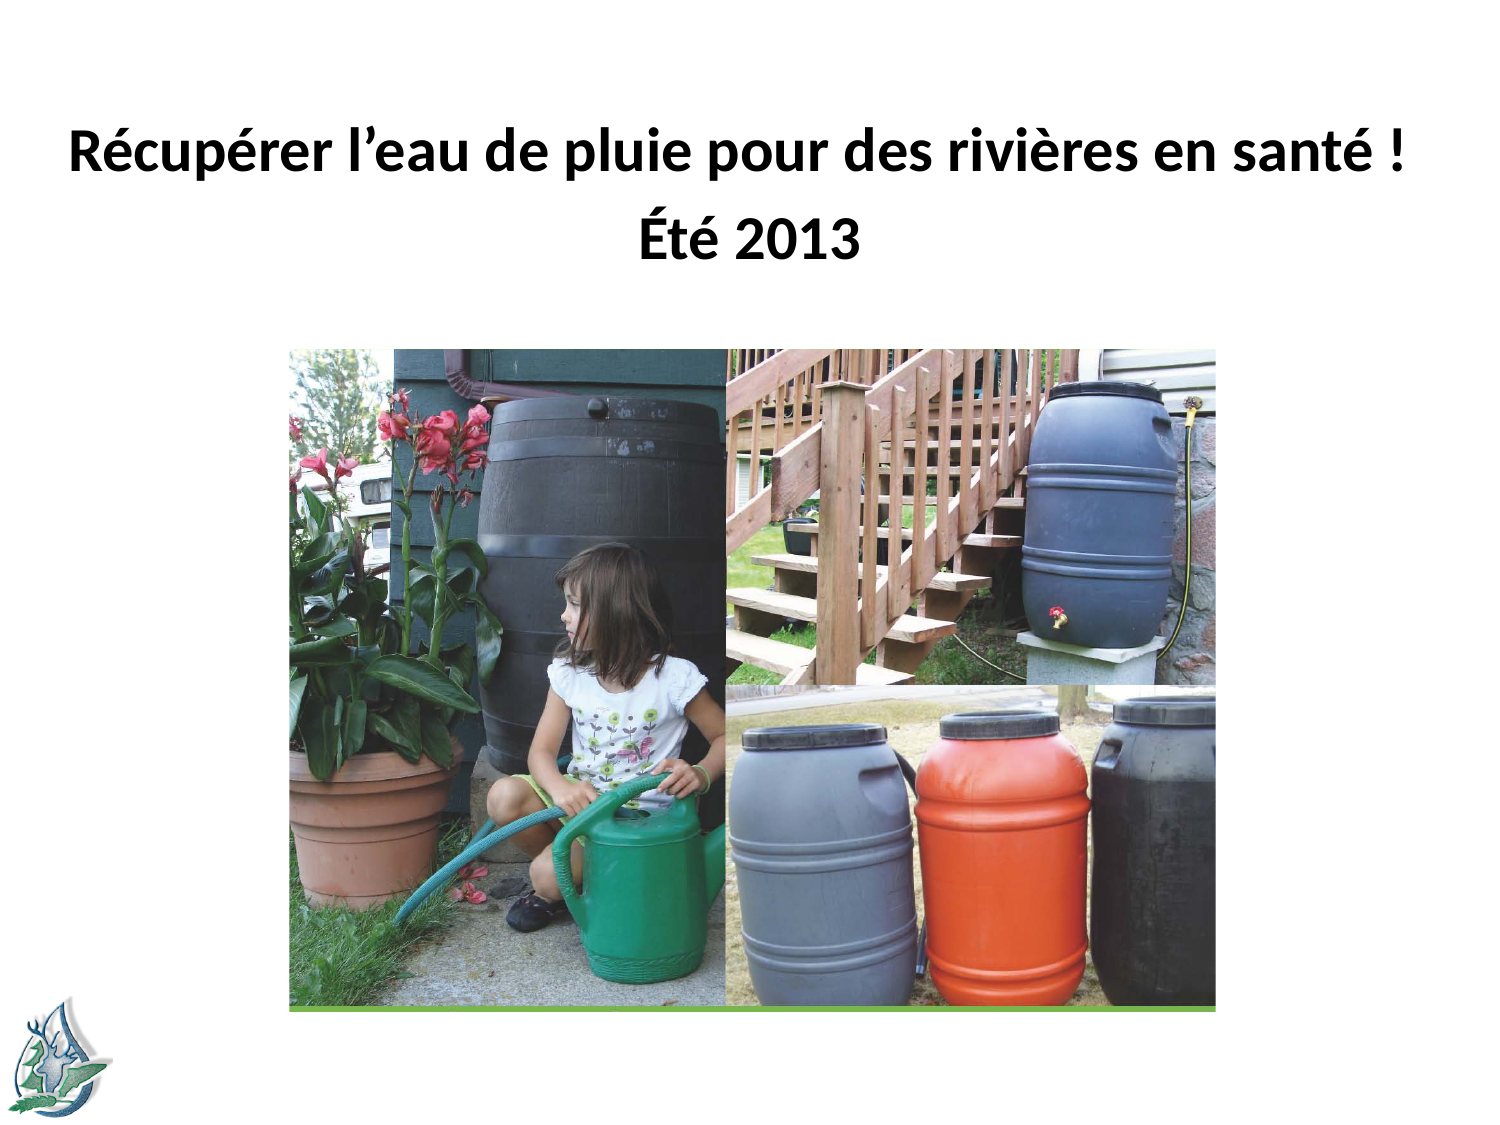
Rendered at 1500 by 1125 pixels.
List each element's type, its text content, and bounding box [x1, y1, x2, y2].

list Récupérer l’eau de pluie pour des rivières en santé ! Été 2013 [53, 101, 1447, 976]
picture [288, 349, 1216, 1012]
picture [1, 996, 113, 1125]
